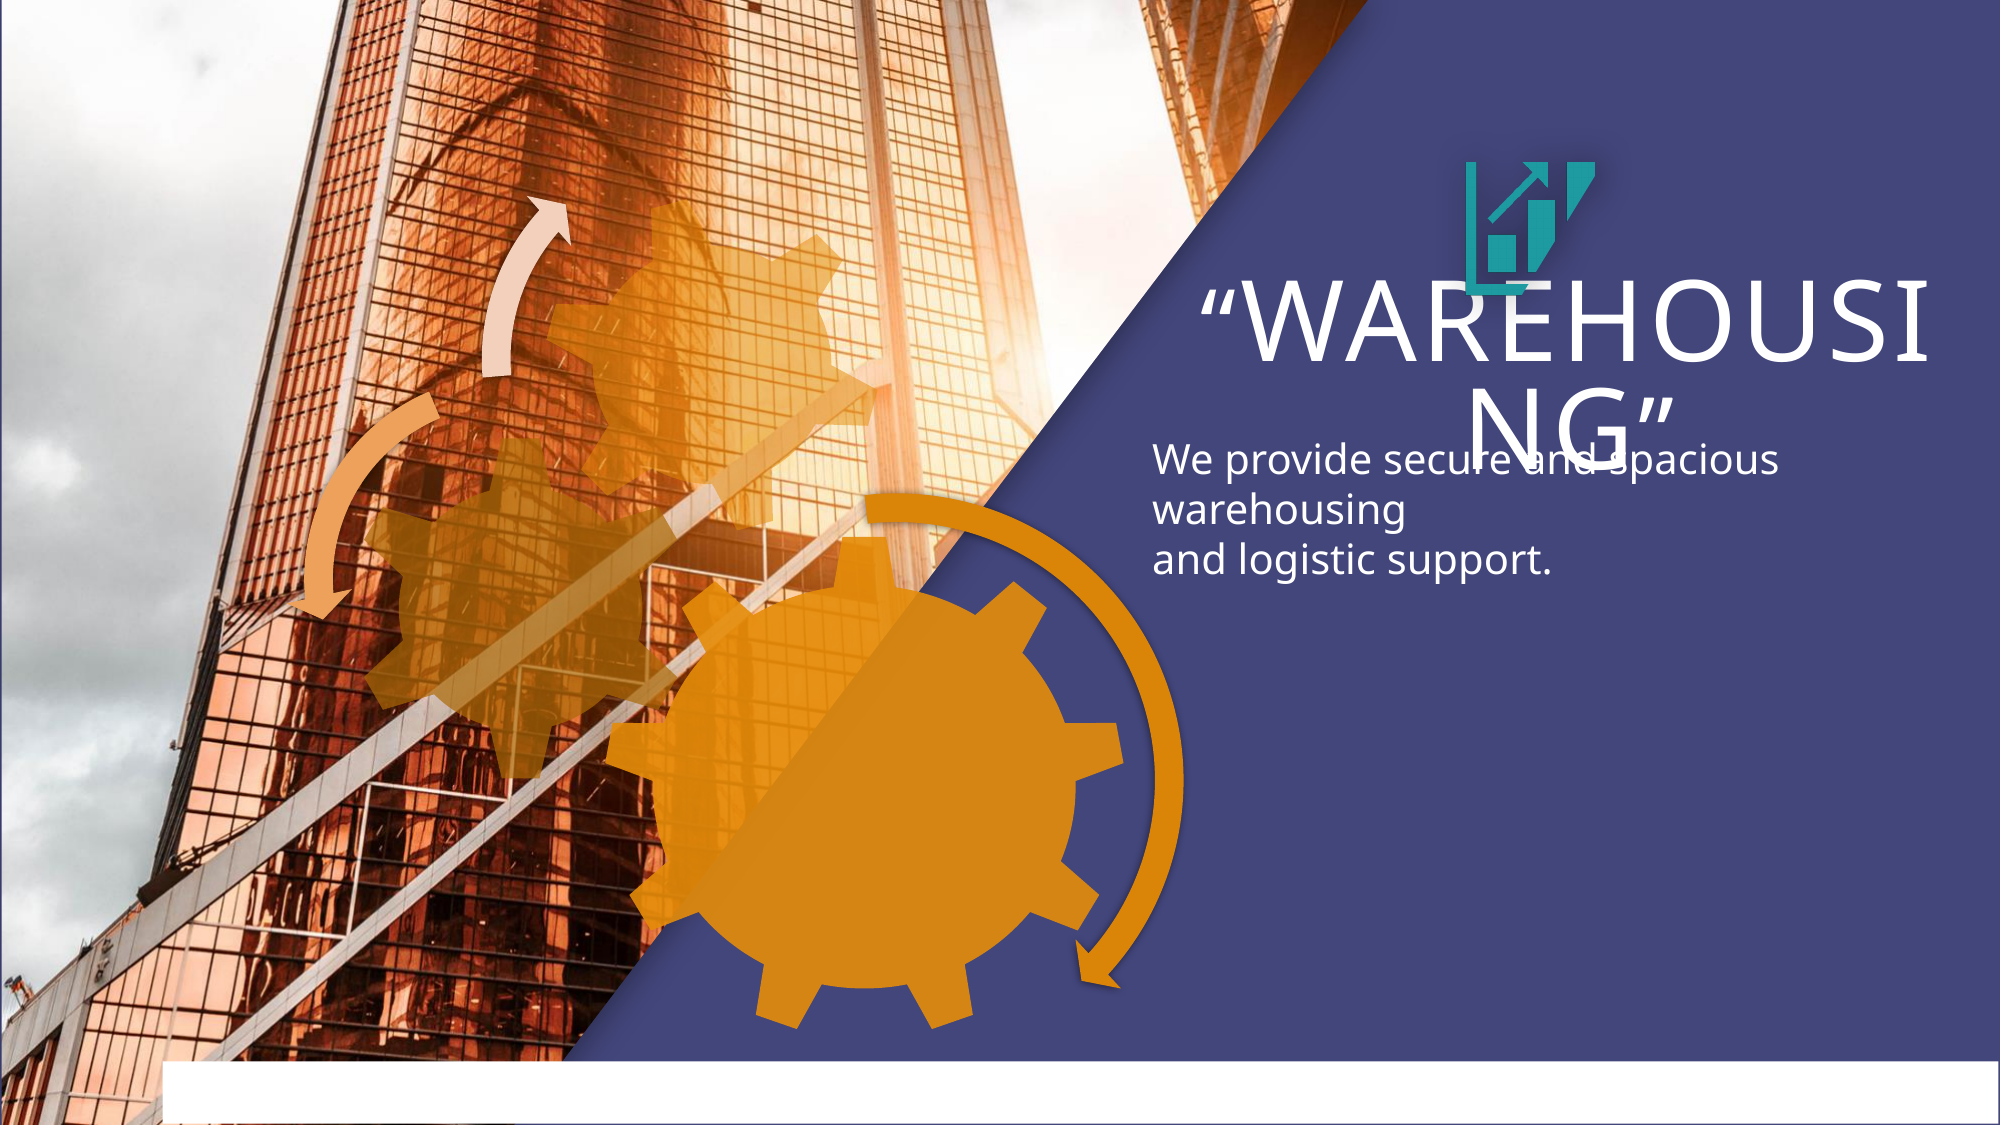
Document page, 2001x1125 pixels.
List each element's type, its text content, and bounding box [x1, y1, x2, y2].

picture [1, 0, 1369, 1125]
title “Warehousing” [1374, 220, 1963, 425]
text_box We provide secure and spacious warehousing and logistic support. [1374, 425, 2000, 590]
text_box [222, 162, 1138, 1033]
text_box [1373, 1060, 2000, 1125]
picture [1438, 137, 1619, 321]
